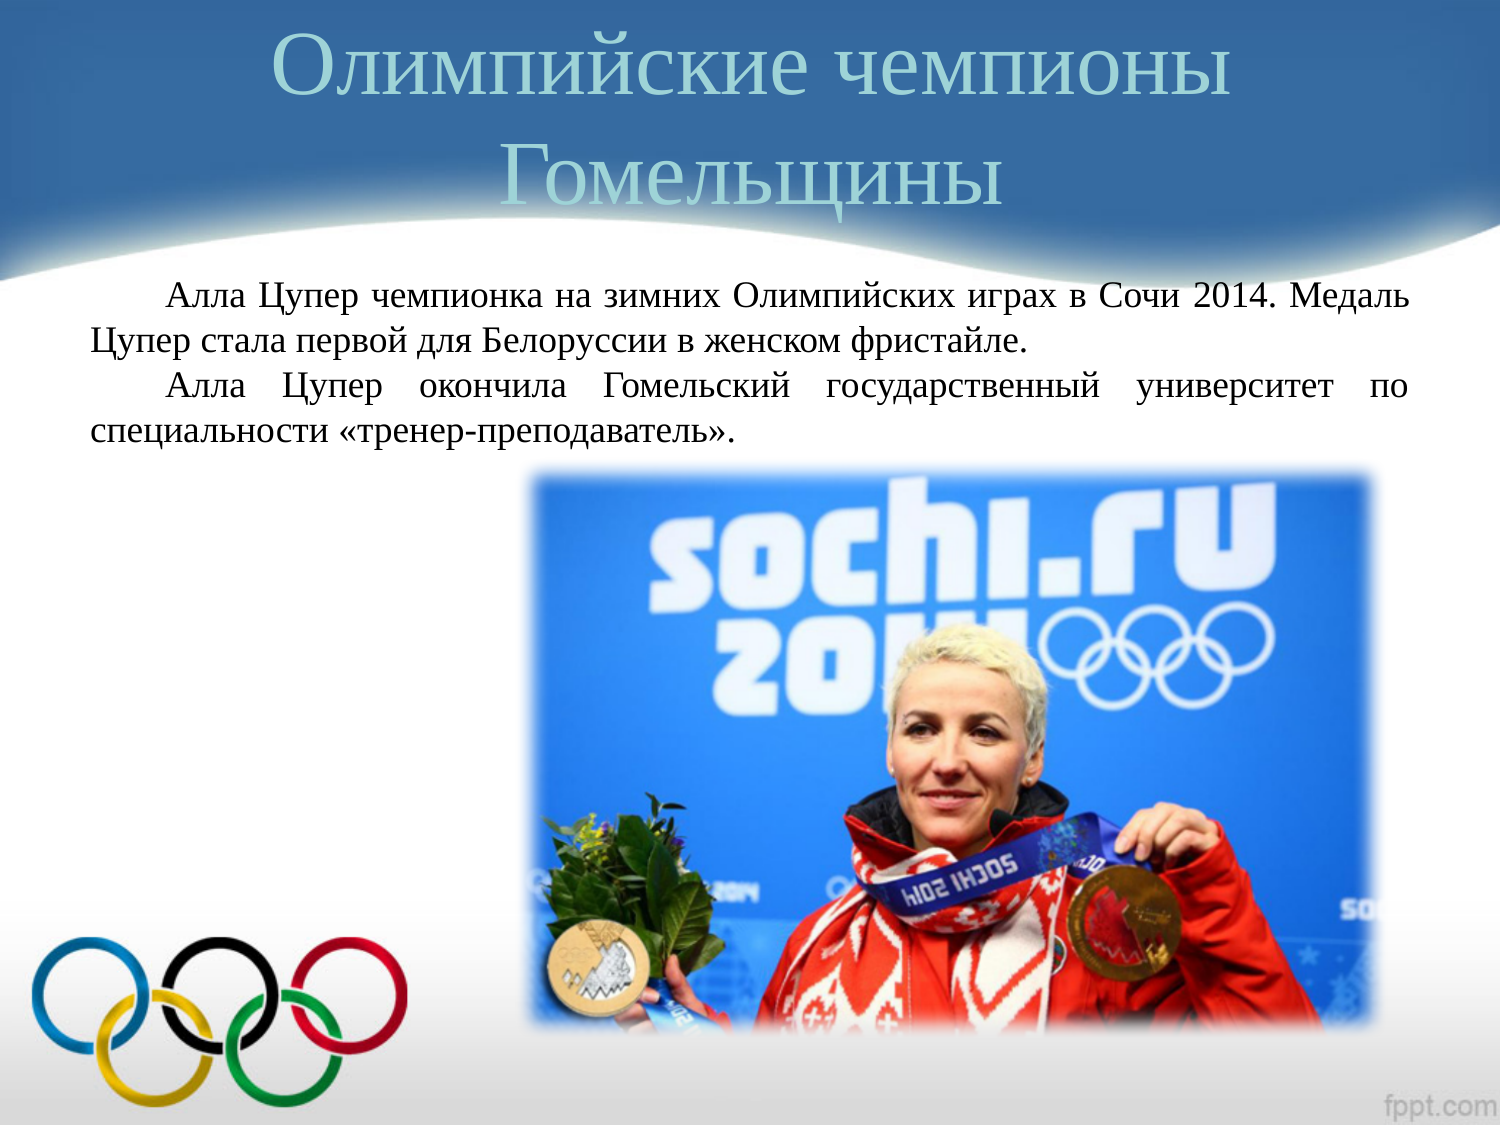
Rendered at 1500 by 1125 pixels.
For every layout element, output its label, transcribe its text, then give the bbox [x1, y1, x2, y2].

title Олимпийские чемпионы Гомельщины [76, 18, 1428, 207]
picture [0, 0, 1500, 1125]
list Алла Цупер чемпионка на зимних Олимпийских играх в Сочи 2014. Медаль Цупер стала первой для Белоруссии в женском фристайле. Алла Цупер окончила Гомельский государственный университет по специальности «тренер-преподаватель». [74, 262, 1426, 1006]
